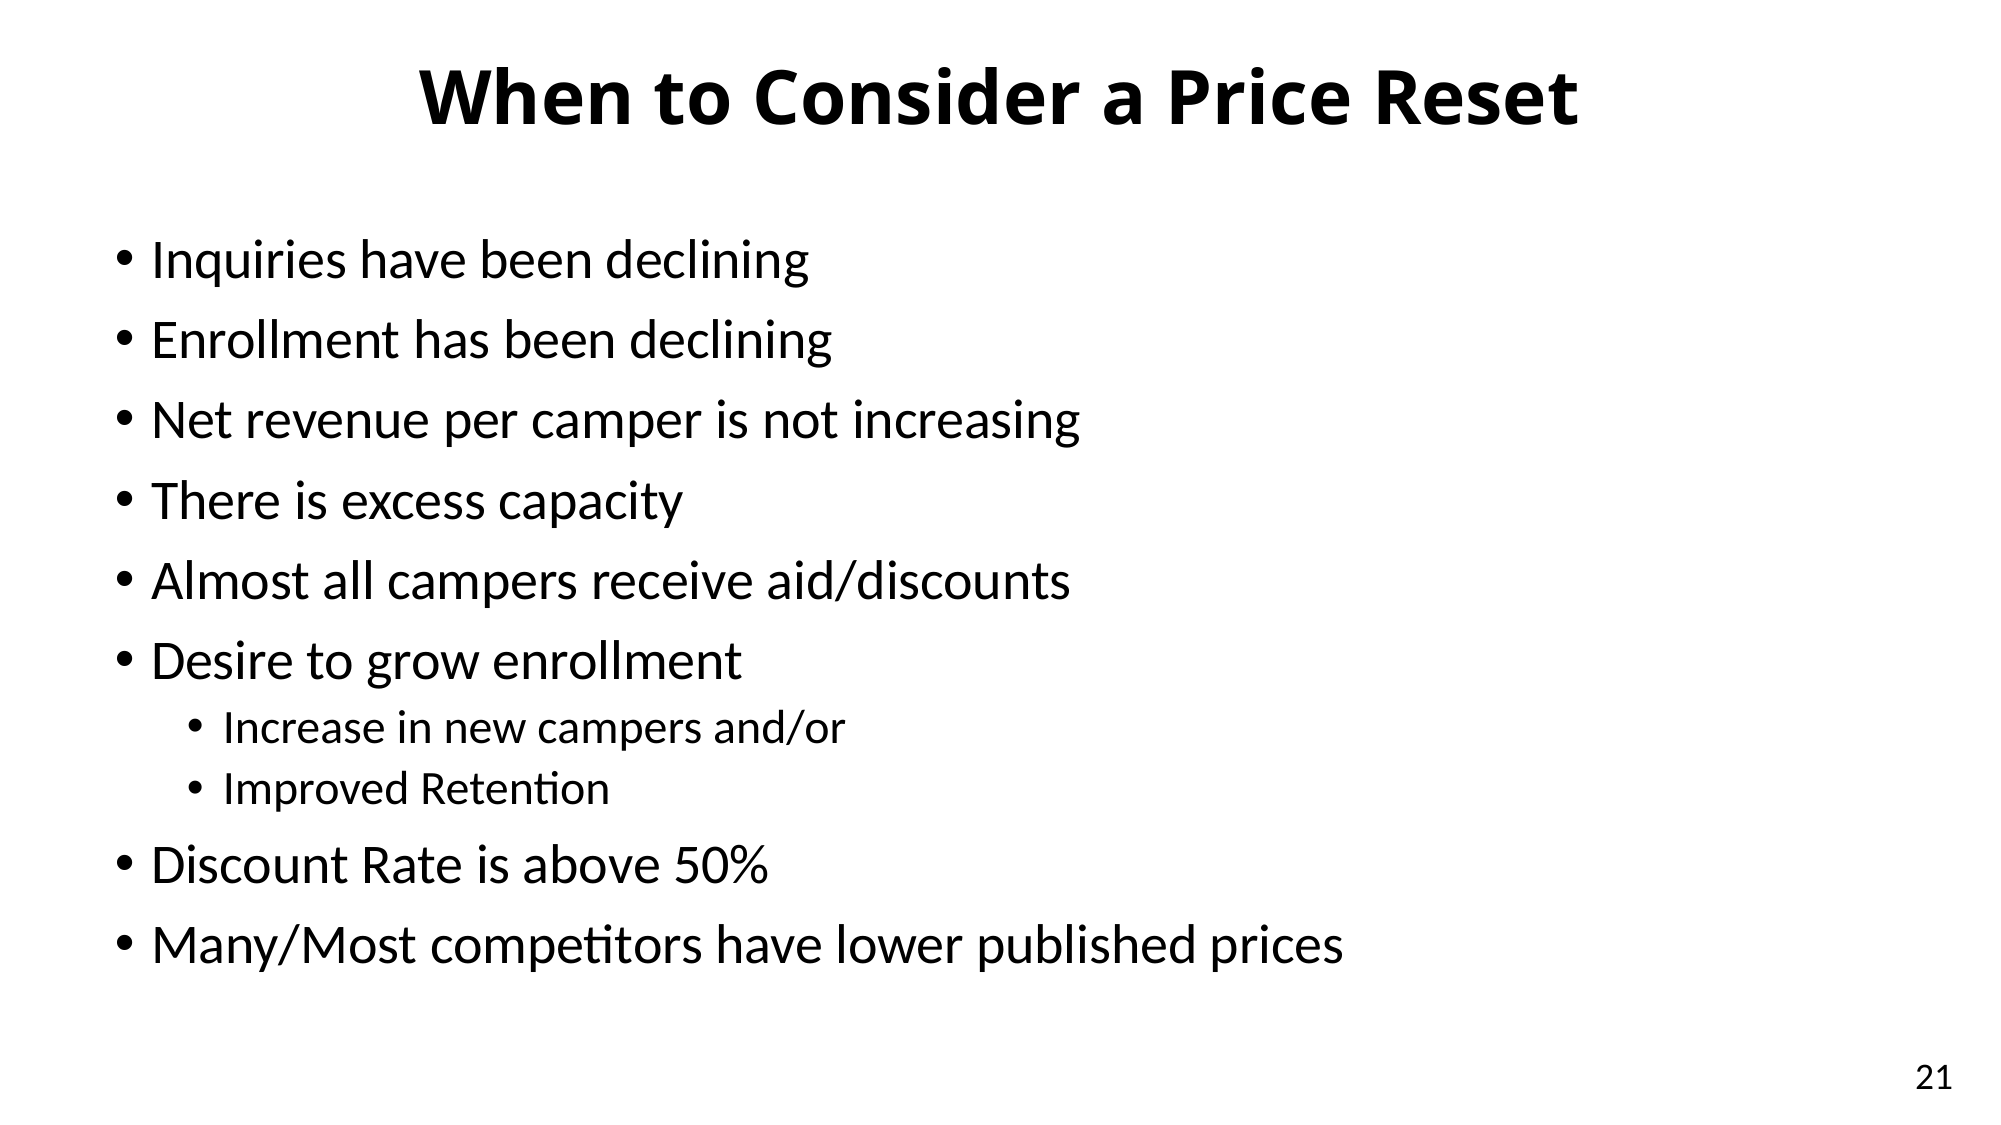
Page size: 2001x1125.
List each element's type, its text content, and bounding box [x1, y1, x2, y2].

title When to Consider a Price Reset [137, 59, 1863, 222]
text_box 21 [1900, 1044, 1969, 1105]
list Inquiries have been declining Enrollment has been declining Net revenue per camper is not increasing There is excess capacity Almost all campers receive aid/discounts Desire to grow enrollment Increase in new campers and/or Improved Retention Discount Rate is above 50% Many/Most competitors have lower published prices [99, 222, 1900, 988]
